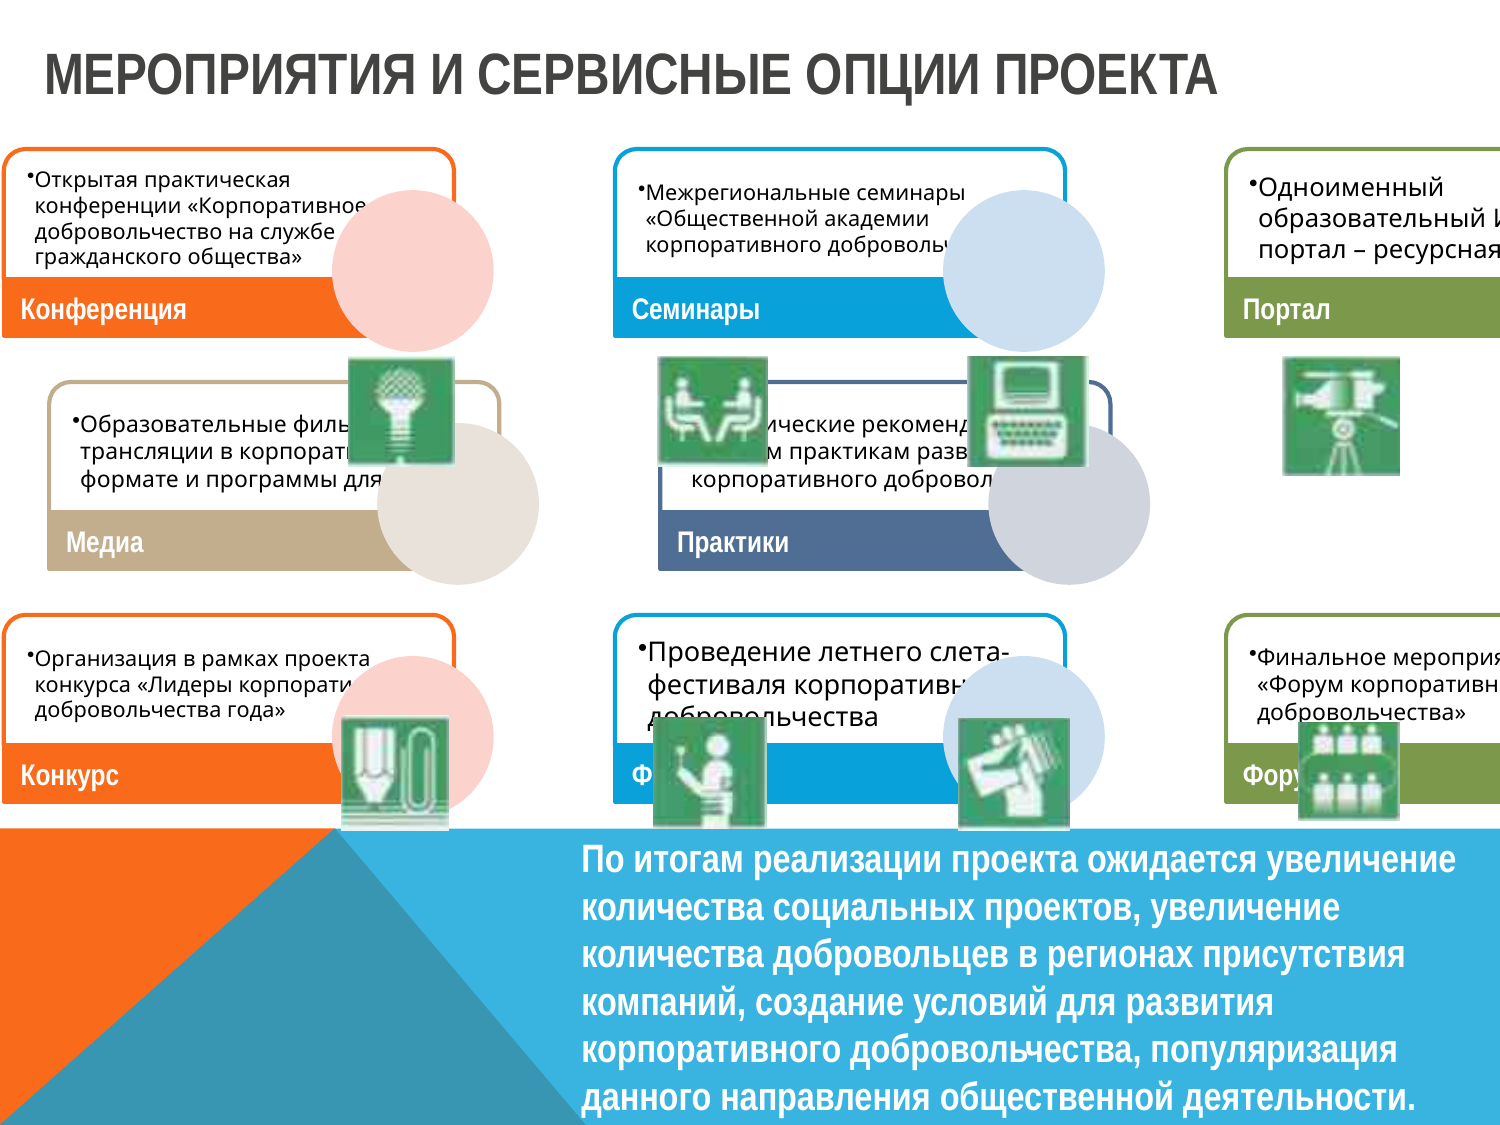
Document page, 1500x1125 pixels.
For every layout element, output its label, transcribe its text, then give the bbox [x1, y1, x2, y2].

picture [1297, 721, 1400, 821]
text_box По итогам реализации проекта ожидается увеличение количества социальных проектов, увеличение количества добровольцев в регионах присутствия компаний, создание условий для развития корпоративного добровольчества, популяризация данного направления общественной деятельности. [566, 826, 1500, 1125]
picture [653, 716, 767, 829]
picture [348, 355, 455, 467]
text_box МЕРОПРИЯТИЯ И СЕРВИСНЫЕ ОПЦИИ ПРОЕКТА [29, 28, 1282, 114]
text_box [3, 148, 1500, 816]
picture [958, 717, 1070, 831]
picture [341, 715, 449, 831]
picture [967, 356, 1089, 468]
picture [656, 356, 768, 468]
picture [1281, 355, 1400, 476]
